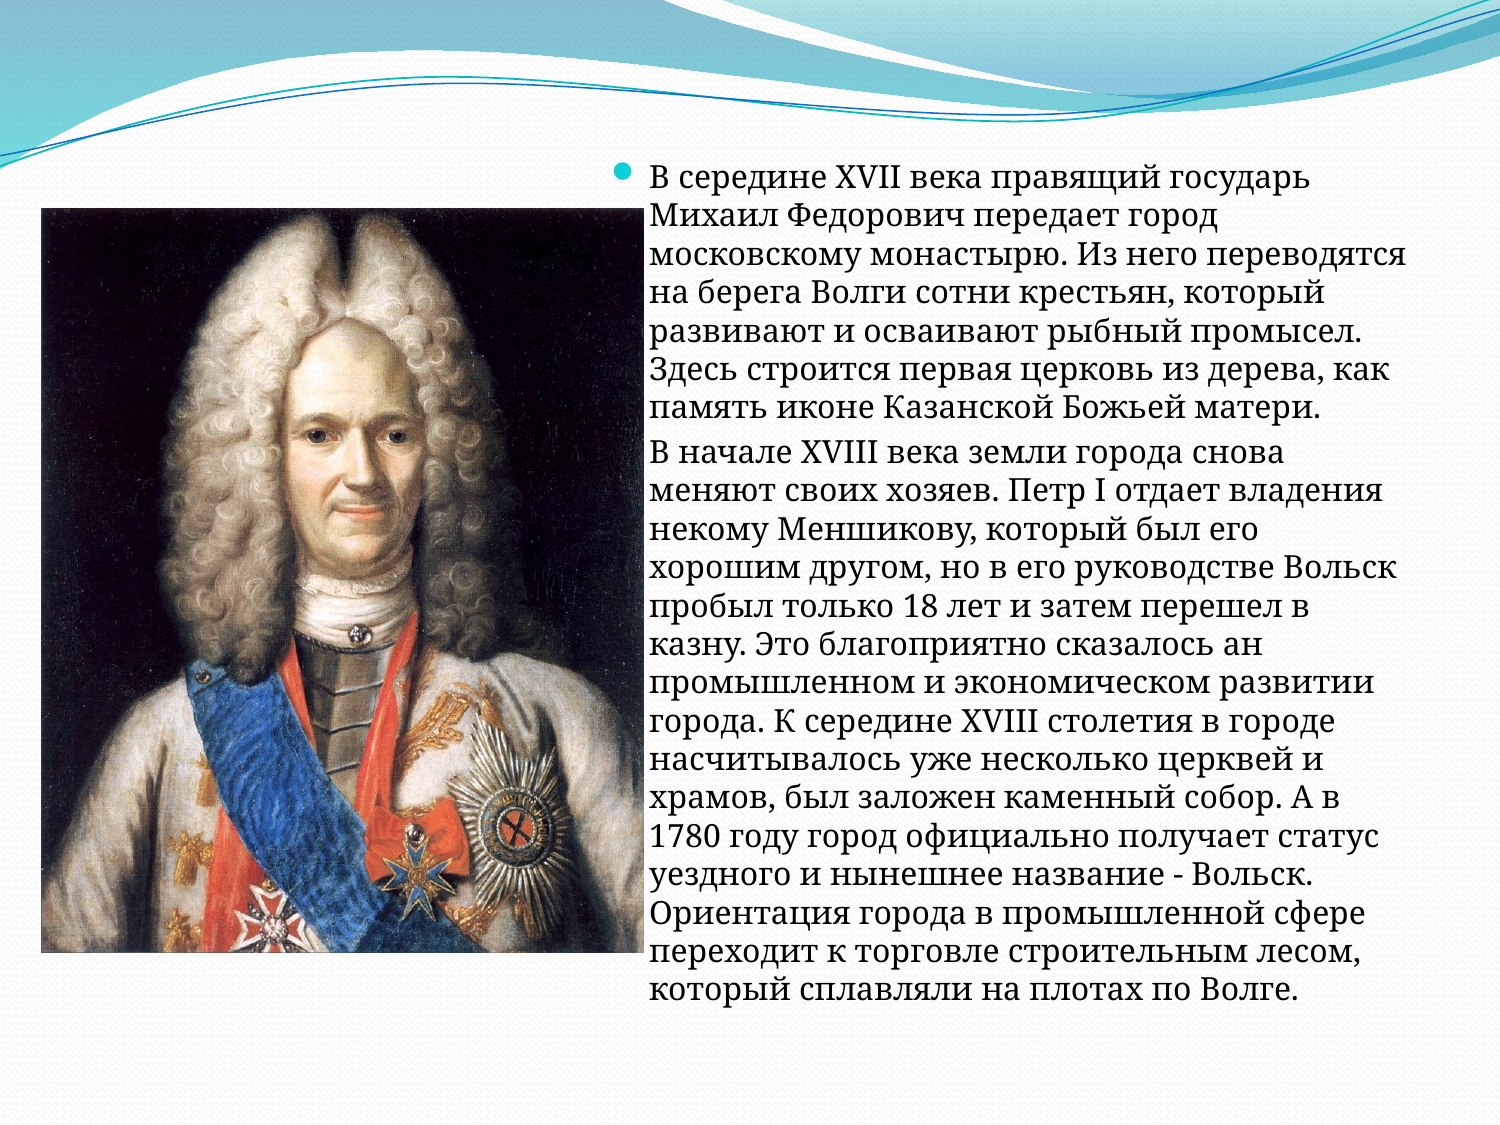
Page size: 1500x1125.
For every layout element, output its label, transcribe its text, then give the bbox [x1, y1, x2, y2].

list В середине XVII века правящий государь Михаил Федорович передает город московскому монастырю. Из него переводятся на берега Волги сотни крестьян, который развивают и осваивают рыбный промысел. Здесь строится первая церковь из дерева, как память иконе Казанской Божьей матери. В начале XVIII века земли города снова меняют своих хозяев. Петр I отдает владения некому Меншикову, который был его хорошим другом, но в его руководстве Вольск пробыл только 18 лет и затем перешел в казну. Это благоприятно сказалось ан промышленном и экономическом развитии города. К середине XVIII столетия в городе насчитывалось уже несколько церквей и храмов, был заложен каменный собор. А в 1780 году город официально получает статус уездного и нынешнее название - Вольск. Ориентация города в промышленной сфере переходит к торговле строительным лесом, который сплавляли на плотах по Волге. [596, 149, 1425, 1038]
picture [41, 207, 644, 954]
